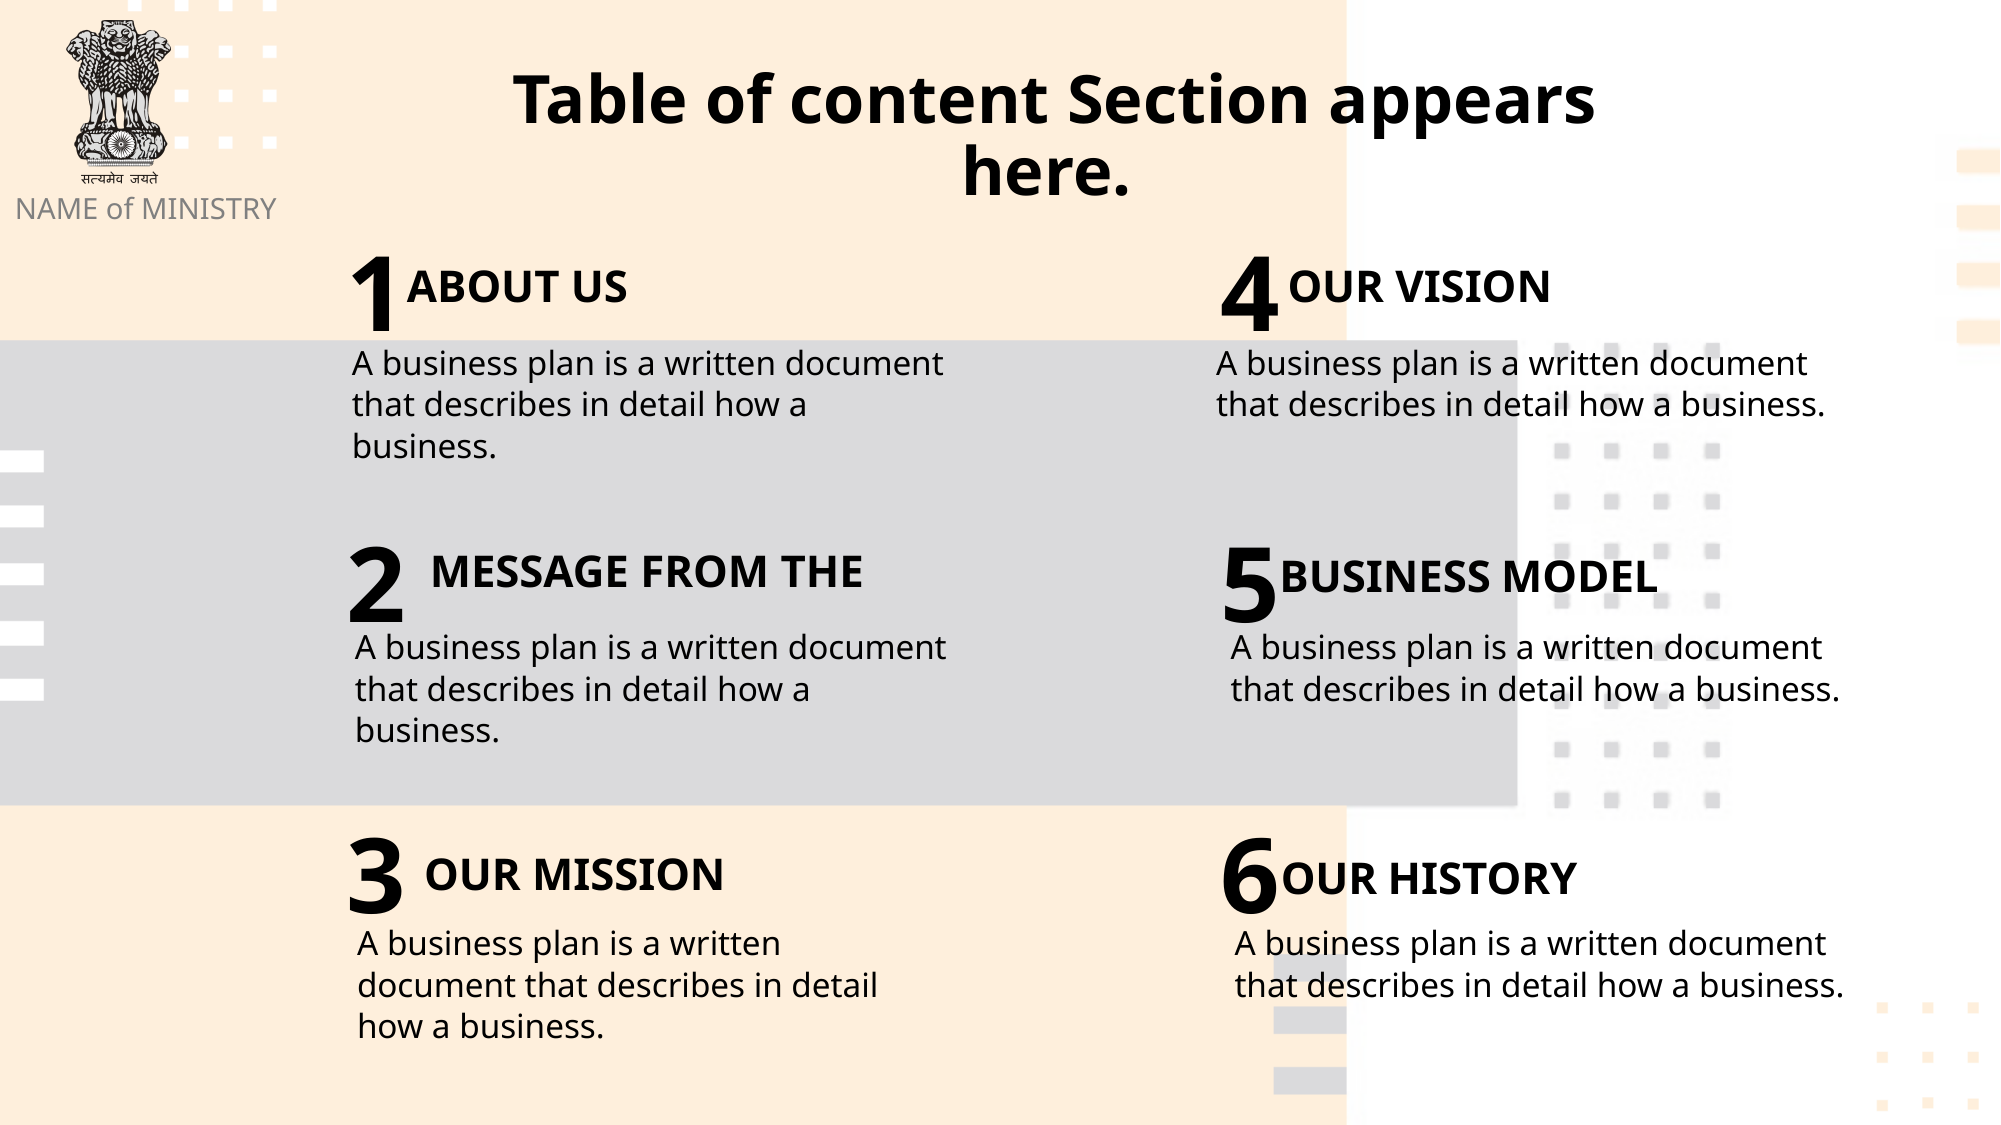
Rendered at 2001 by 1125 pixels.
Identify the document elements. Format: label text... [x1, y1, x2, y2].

text_box 2 [331, 510, 421, 651]
text_box OUR HISTORY [1266, 843, 1593, 911]
text_box MESSAGE FROM THE [414, 542, 879, 605]
picture [66, 20, 171, 184]
text_box A business plan is a written document that describes in detail how a business. [344, 336, 971, 469]
text_box Table of content Section appears here. [470, 58, 1640, 218]
text_box 1 [331, 220, 421, 360]
text_box A business plan is a written document that describes in detail how a business. [1208, 336, 1838, 428]
text_box 5 [1205, 510, 1295, 651]
text_box 6 [1205, 801, 1295, 942]
text_box A business plan is a written document that describes in detail how a business. [349, 916, 950, 1050]
text_box A business plan is a written document that describes in detail how a business. [1226, 916, 1877, 1008]
text_box 4 [1205, 220, 1295, 360]
text_box A business plan is a written document that describes in detail how a business. [1223, 620, 1878, 712]
text_box 3 [331, 801, 421, 942]
text_box A business plan is a written document that describes in detail how a business. [347, 620, 971, 754]
text_box OUR VISION [1272, 257, 1568, 320]
text_box BUSINESS MODEL [1264, 541, 1674, 609]
text_box OUR MISSION [409, 844, 741, 907]
slide_number 2 [1693, 1062, 2000, 1123]
text_box ABOUT US [392, 257, 643, 320]
